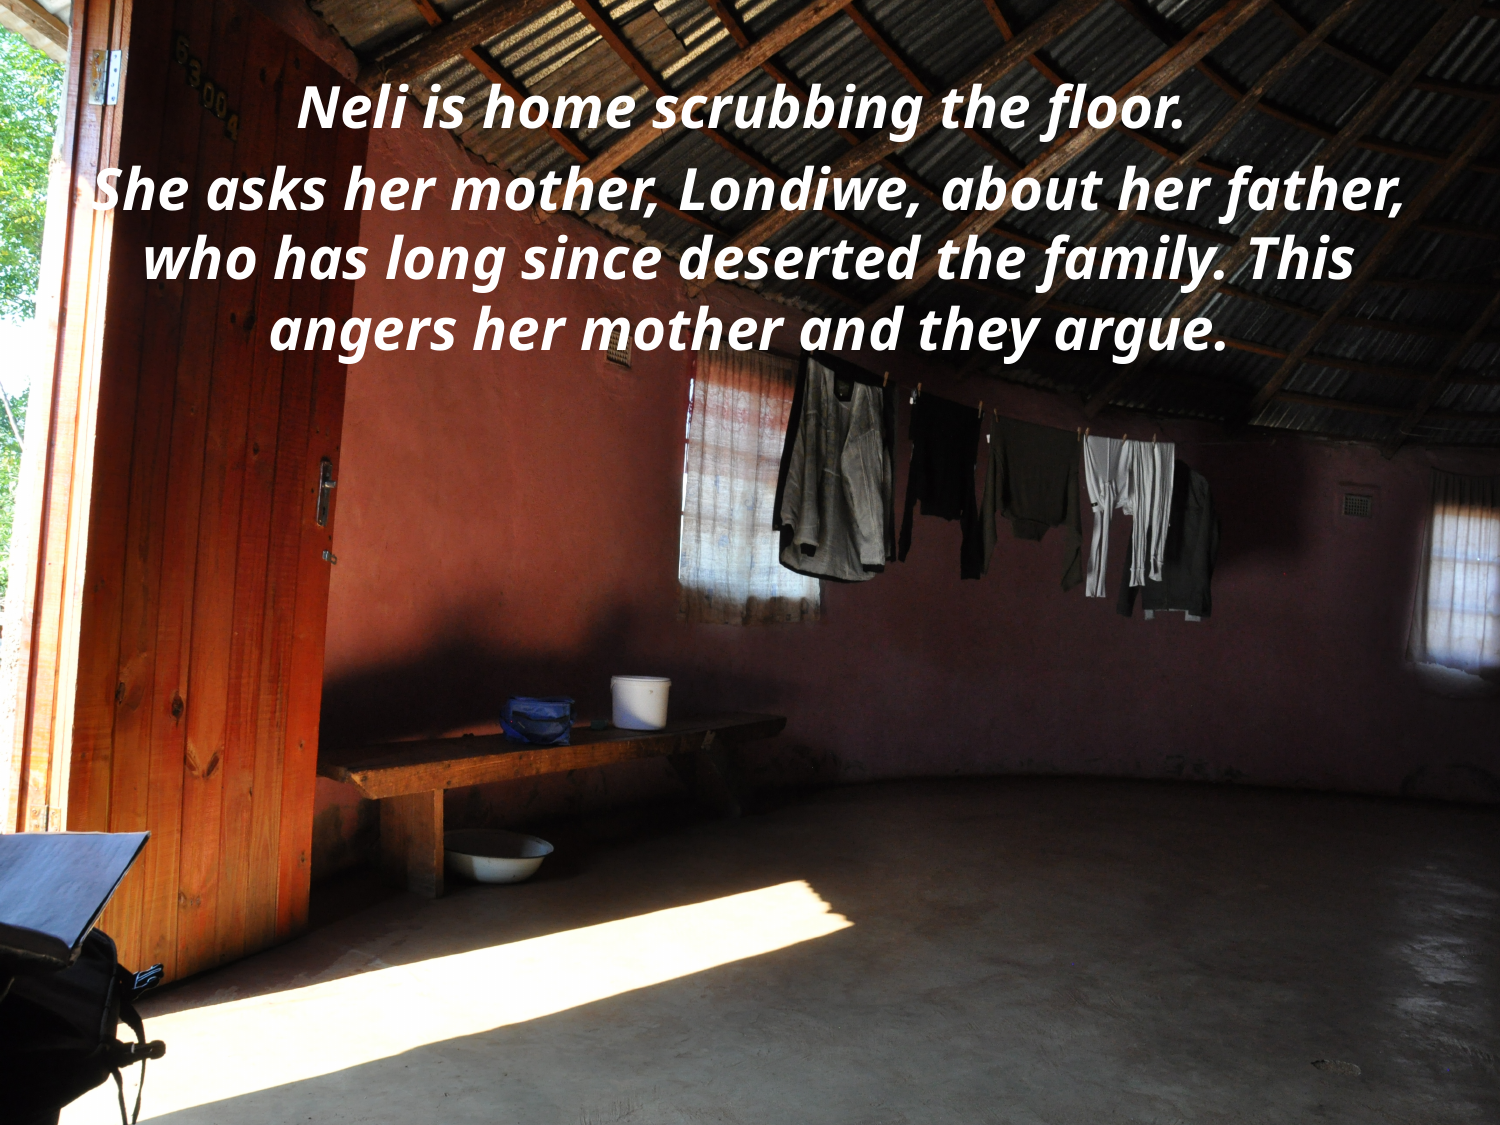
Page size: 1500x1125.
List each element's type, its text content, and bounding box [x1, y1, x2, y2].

list Neli is home scrubbing the floor. She asks her mother, Londiwe, about her father, who has long since deserted the family. This angers her mother and they argue. [62, 62, 1438, 968]
picture [0, 0, 1500, 1125]
